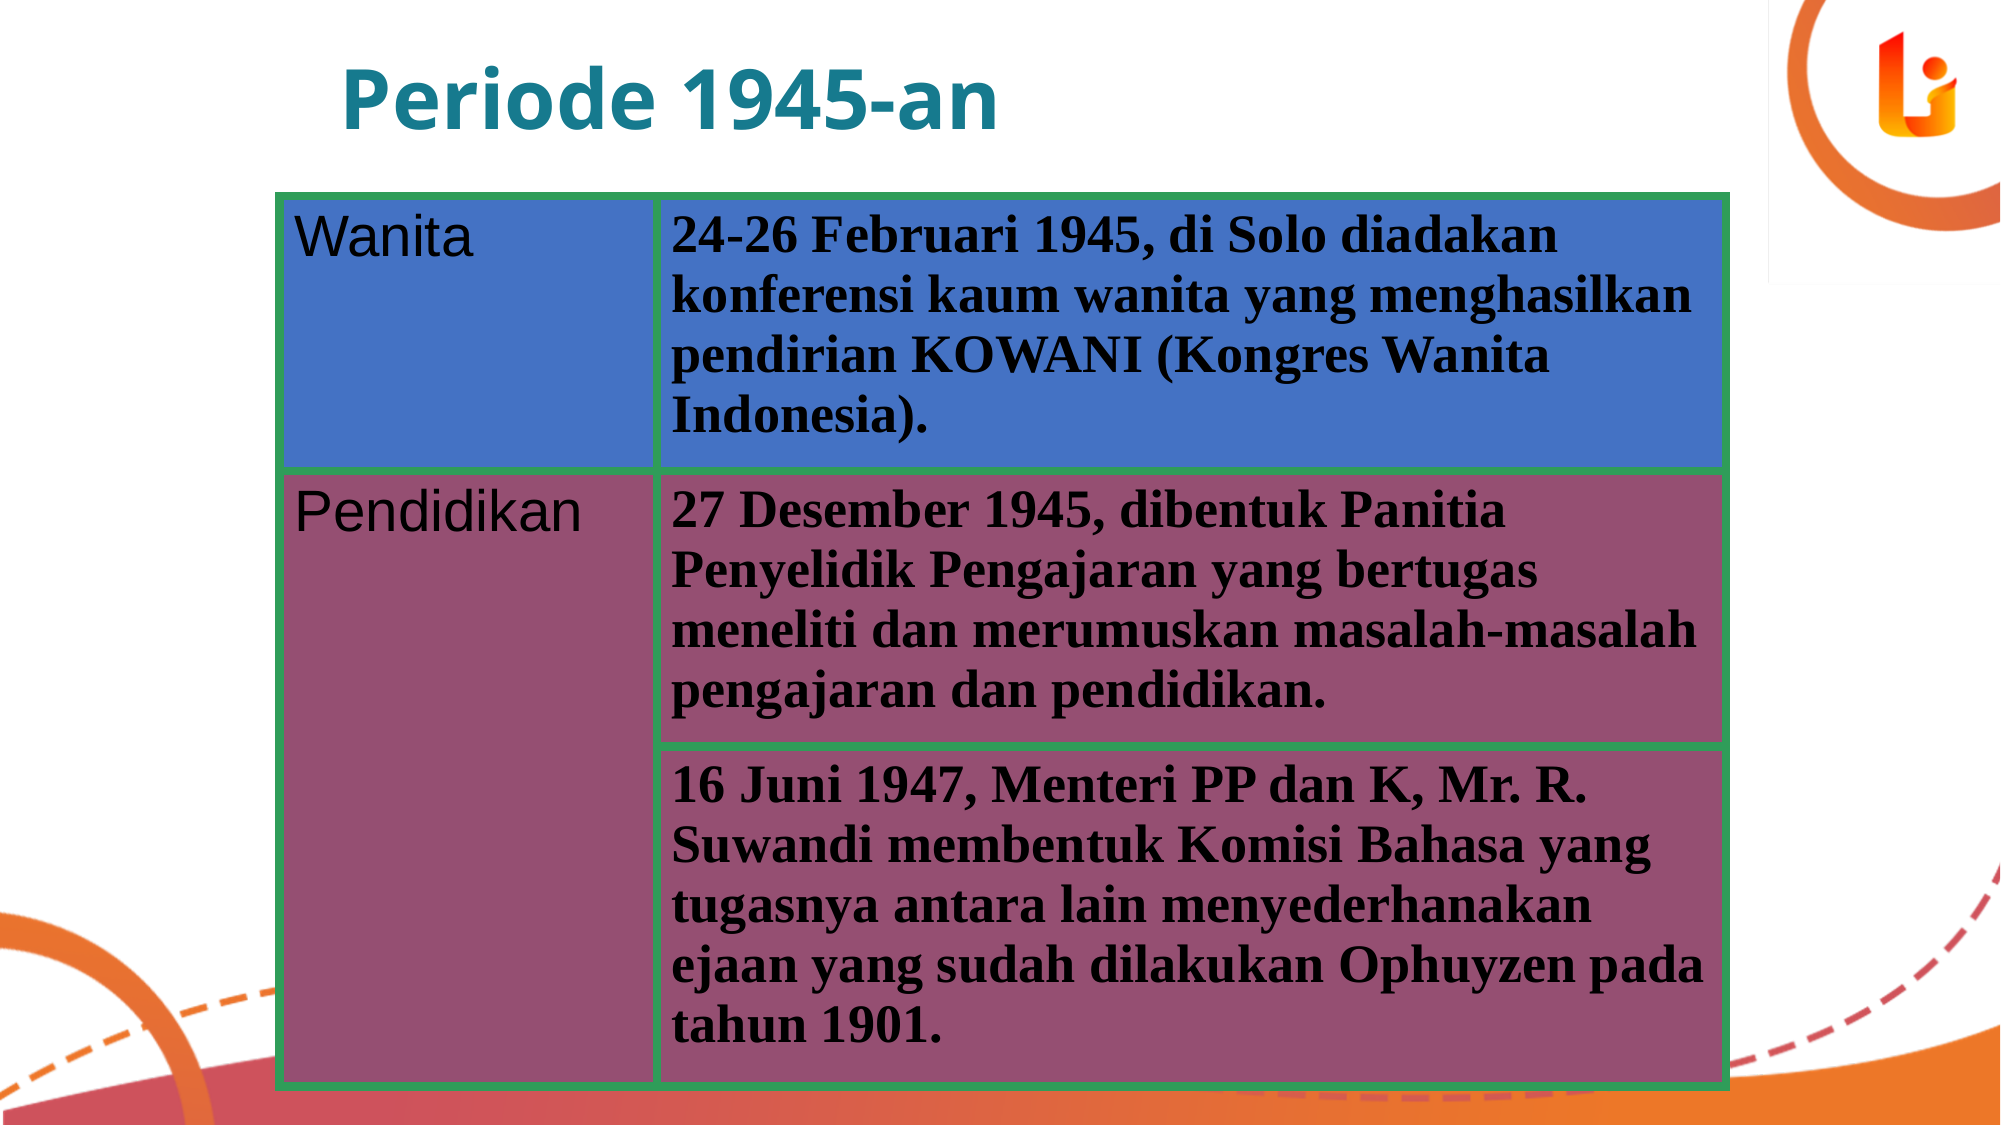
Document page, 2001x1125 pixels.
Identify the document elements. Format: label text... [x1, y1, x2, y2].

table_header 24-26 Februari 1945, di Solo diadakan konferensi kaum wanita yang menghasilkan pendirian KOWANI (Kongres Wanita Indonesia). [661, 200, 1722, 467]
picture [0, 0, 2001, 1125]
table_header Wanita [284, 200, 653, 467]
title Periode 1945-an [324, 45, 1675, 161]
table_cell 16 Juni 1947, Menteri PP dan K, Mr. R. Suwandi membentuk Komisi Bahasa yang tugasnya antara lain menyederhanakan ejaan yang sudah dilakukan Ophuyzen pada tahun 1901. [661, 751, 1722, 1082]
table_cell Pendidikan [284, 475, 653, 1082]
table_cell 27 Desember 1945, dibentuk Panitia Penyelidik Pengajaran yang bertugas meneliti dan merumuskan masalah-masalah pengajaran dan pendidikan. [661, 475, 1722, 742]
